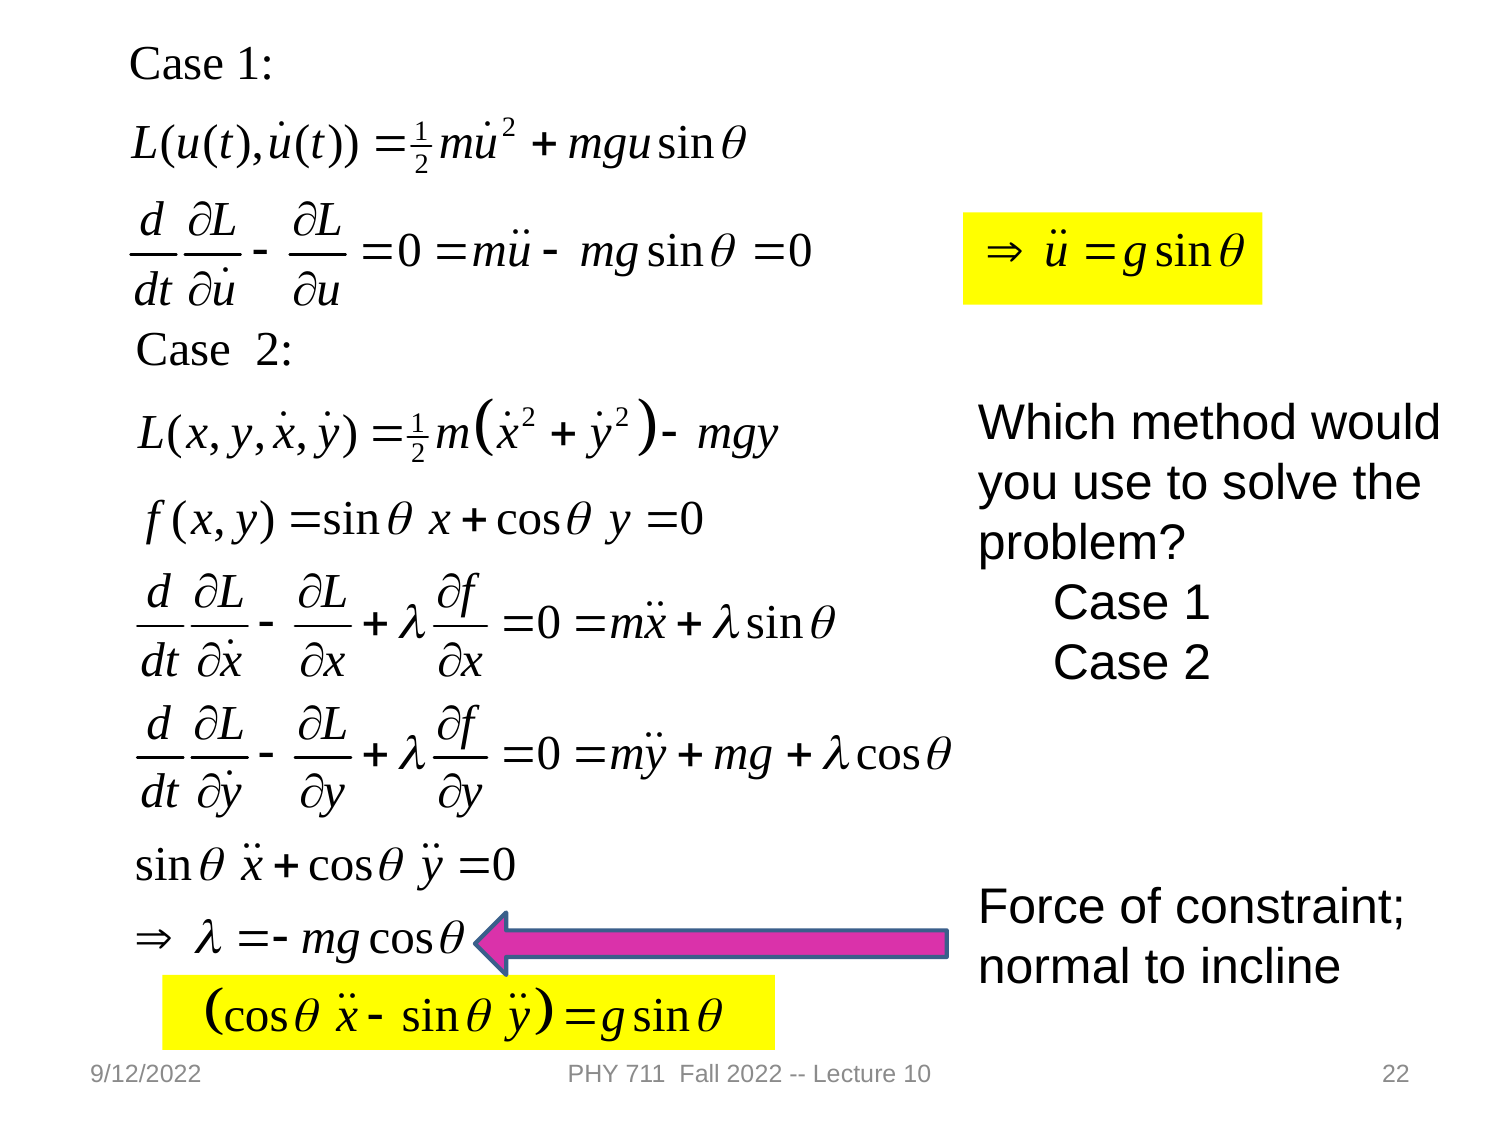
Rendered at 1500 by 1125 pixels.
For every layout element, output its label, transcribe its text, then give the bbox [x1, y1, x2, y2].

text_box [1256, 210, 1265, 307]
text_box Which method would you use to solve the problem? Case 1 Case 2 [964, 382, 1500, 697]
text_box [131, 324, 959, 1055]
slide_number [75, 1042, 425, 1103]
text_box Force of constraint; normal to incline [964, 866, 1425, 1001]
footer PHY 711 Fall 2022 -- Lecture 10 [512, 1042, 988, 1103]
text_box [124, 39, 1252, 313]
slide_number 22 [1074, 1042, 1425, 1103]
